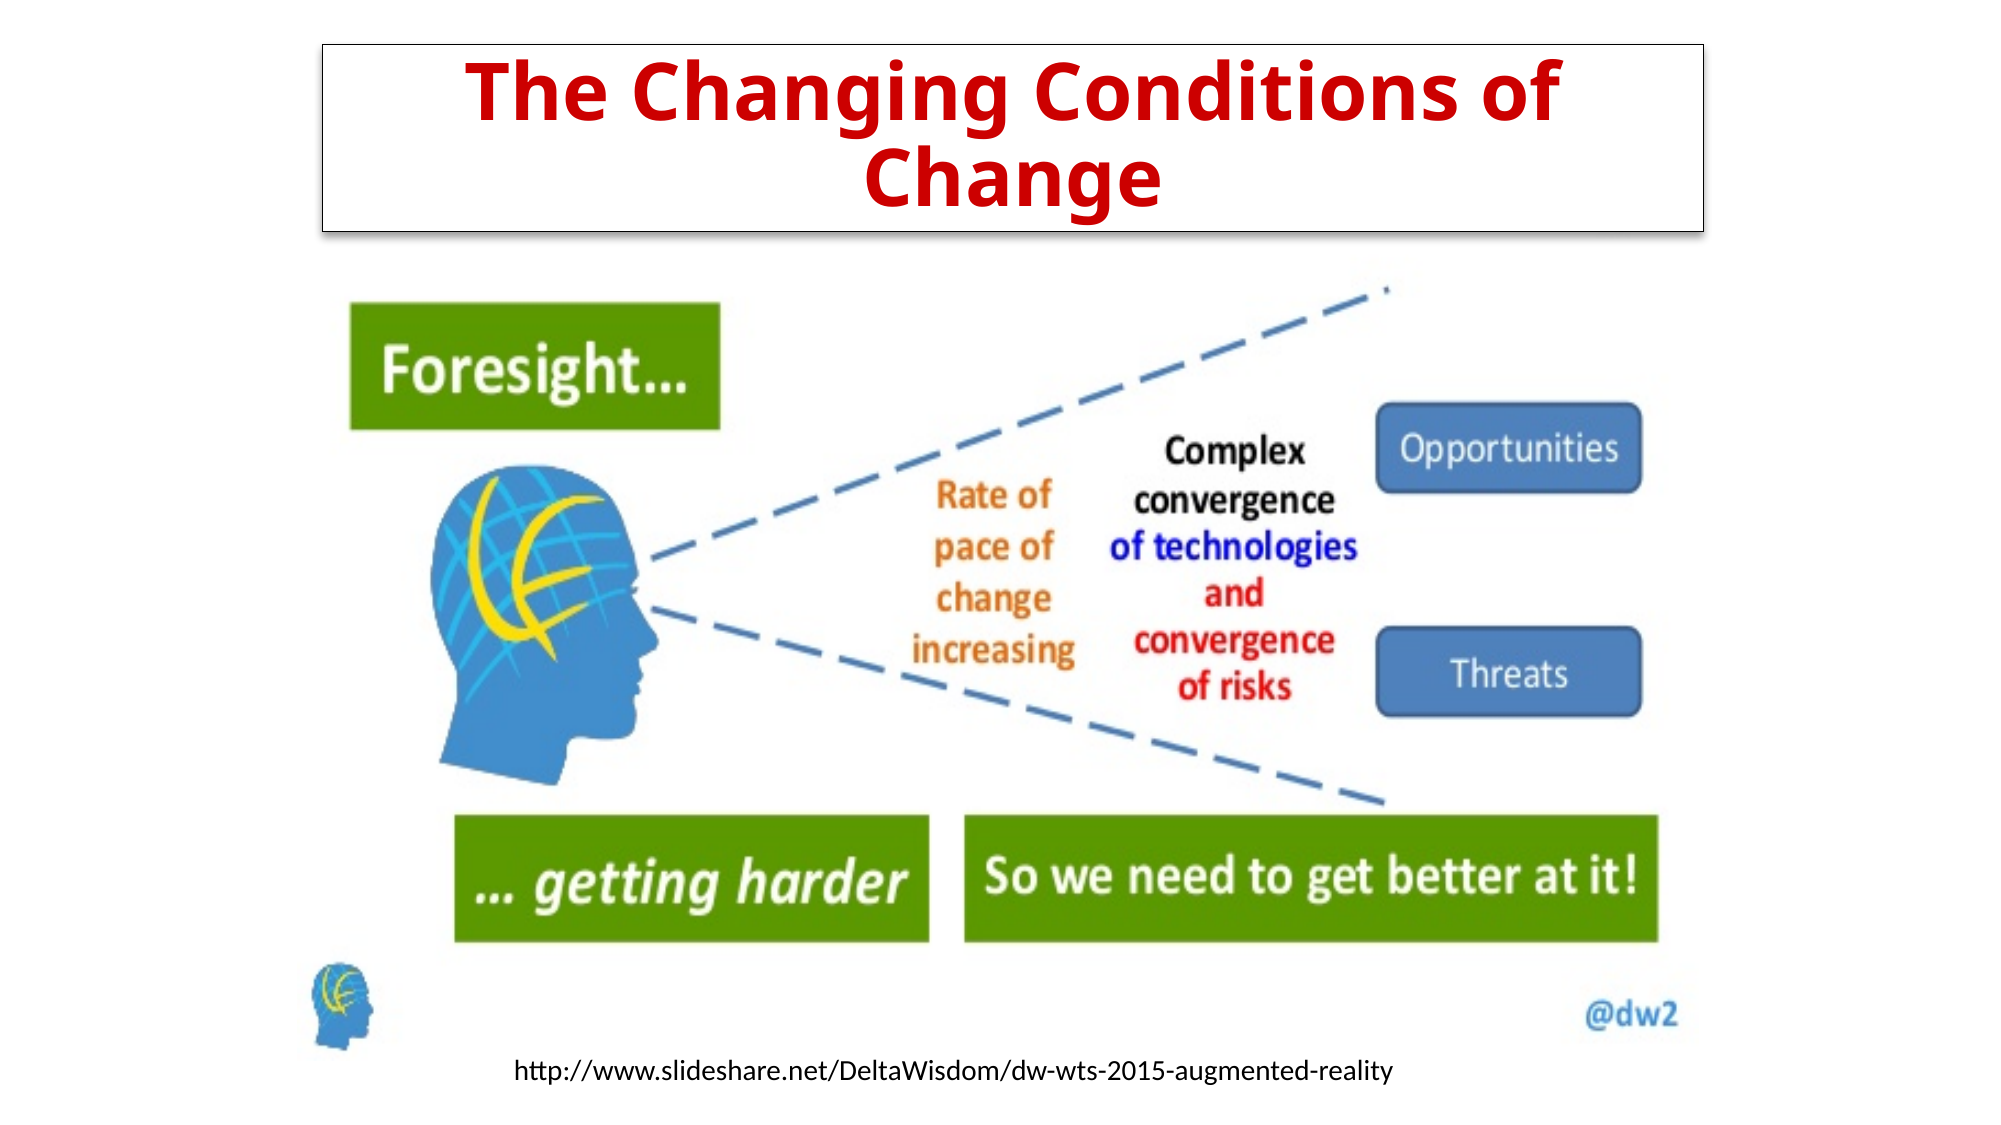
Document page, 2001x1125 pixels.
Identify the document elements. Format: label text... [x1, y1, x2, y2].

picture [297, 180, 1699, 1061]
title The Changing Conditions of Change [322, 44, 1704, 232]
text_box http://www.slideshare.net/DeltaWisdom/dw-wts-2015-augmented-reality [498, 1061, 1506, 1094]
